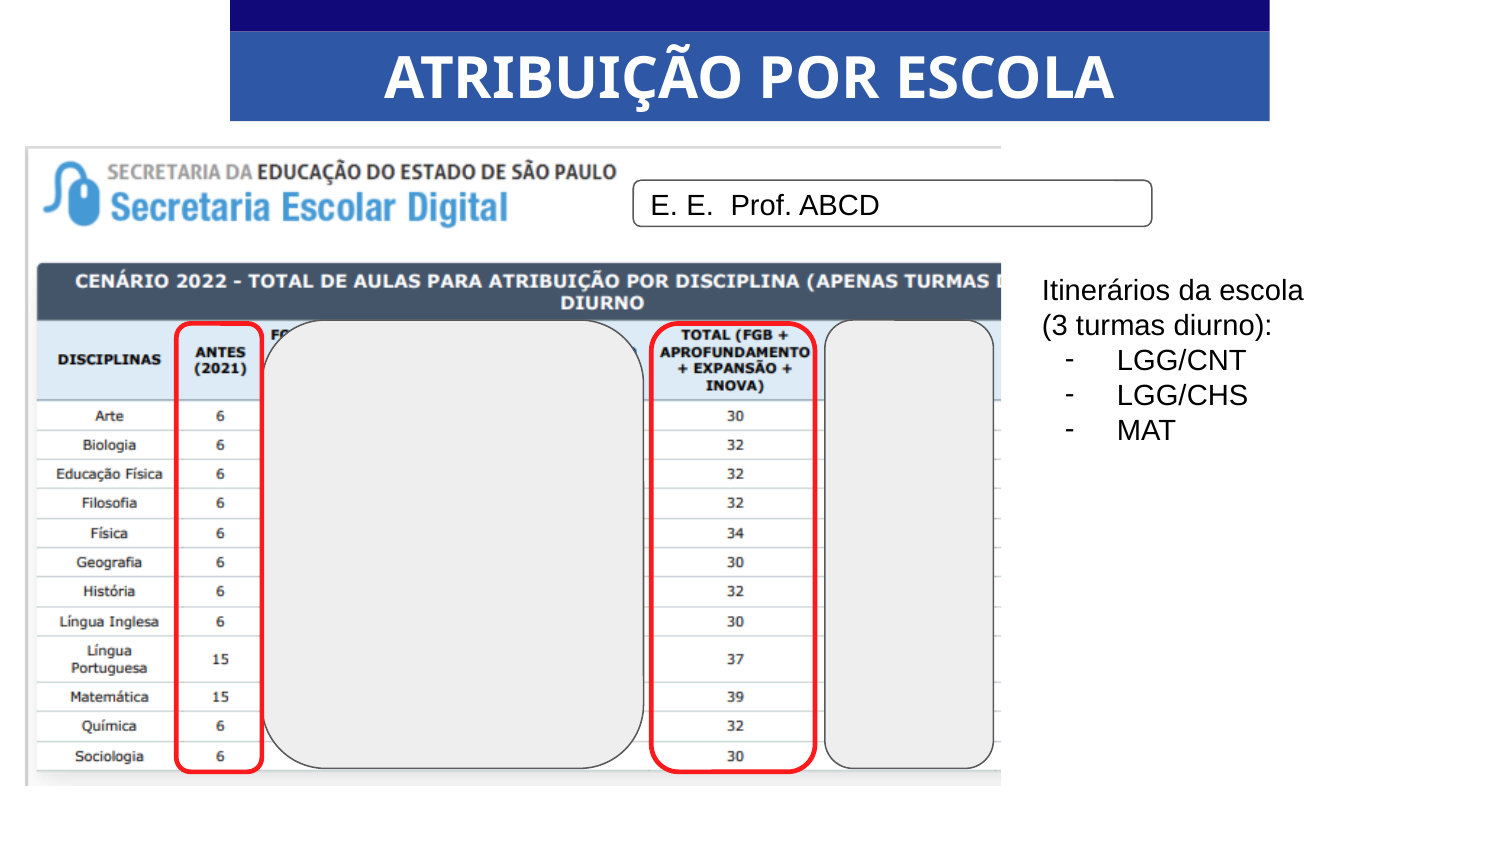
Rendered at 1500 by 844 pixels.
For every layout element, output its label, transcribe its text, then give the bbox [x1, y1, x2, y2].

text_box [229, 0, 1270, 122]
picture [24, 145, 1002, 787]
text_box Itinerários da escola (3 turmas diurno): LGG/CNT LGG/CHS MAT [1026, 256, 1338, 462]
text_box E. E. Prof. ABCD [1006, 180, 1152, 227]
